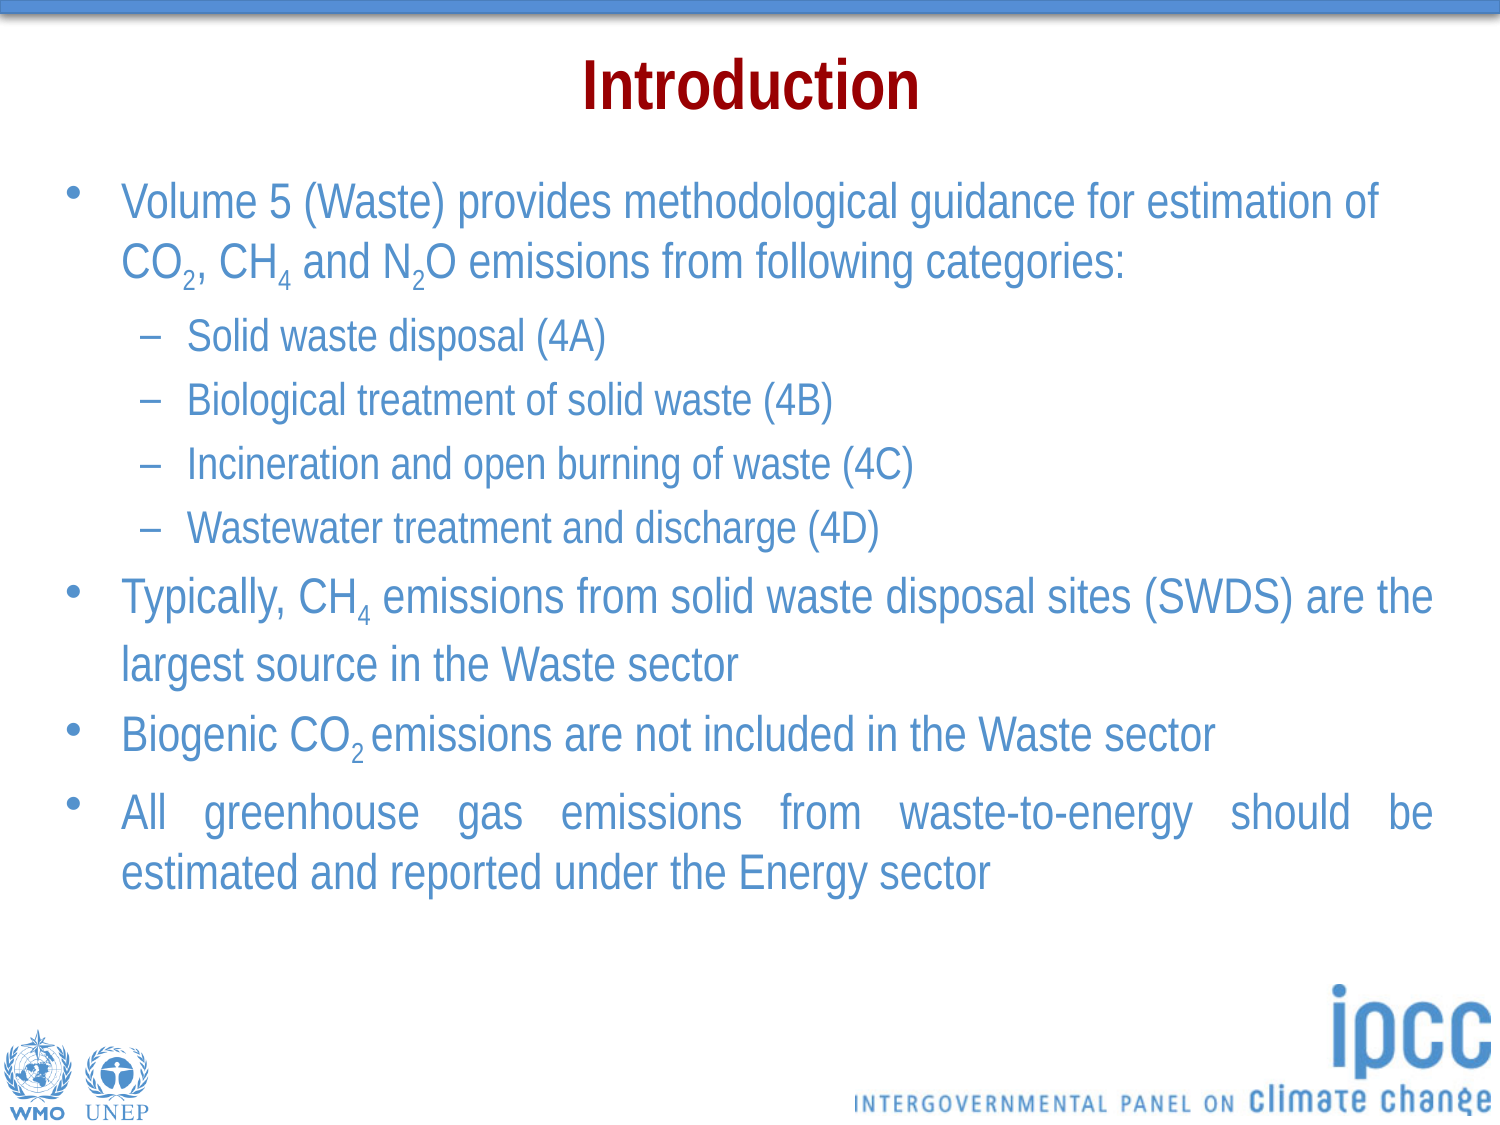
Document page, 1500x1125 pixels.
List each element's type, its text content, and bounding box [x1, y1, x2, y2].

picture [0, 1027, 153, 1125]
picture [855, 984, 1491, 1116]
title Introduction [41, 30, 1464, 131]
list Volume 5 (Waste) provides methodological guidance for estimation of CO2, CH4 and N2O emissions from following categories: Solid waste disposal (4A) Biological treatment of solid waste (4B) Incineration and open burning of waste (4C) Wastewater treatment and discharge (4D) Typically, CH4 emissions from solid waste disposal sites (SWDS) are the largest source in the Waste sector Biogenic CO2 emissions are not included in the Waste sector All greenhouse gas emissions from waste-to-energy should be estimated and reported under the Energy sector [50, 160, 1450, 886]
